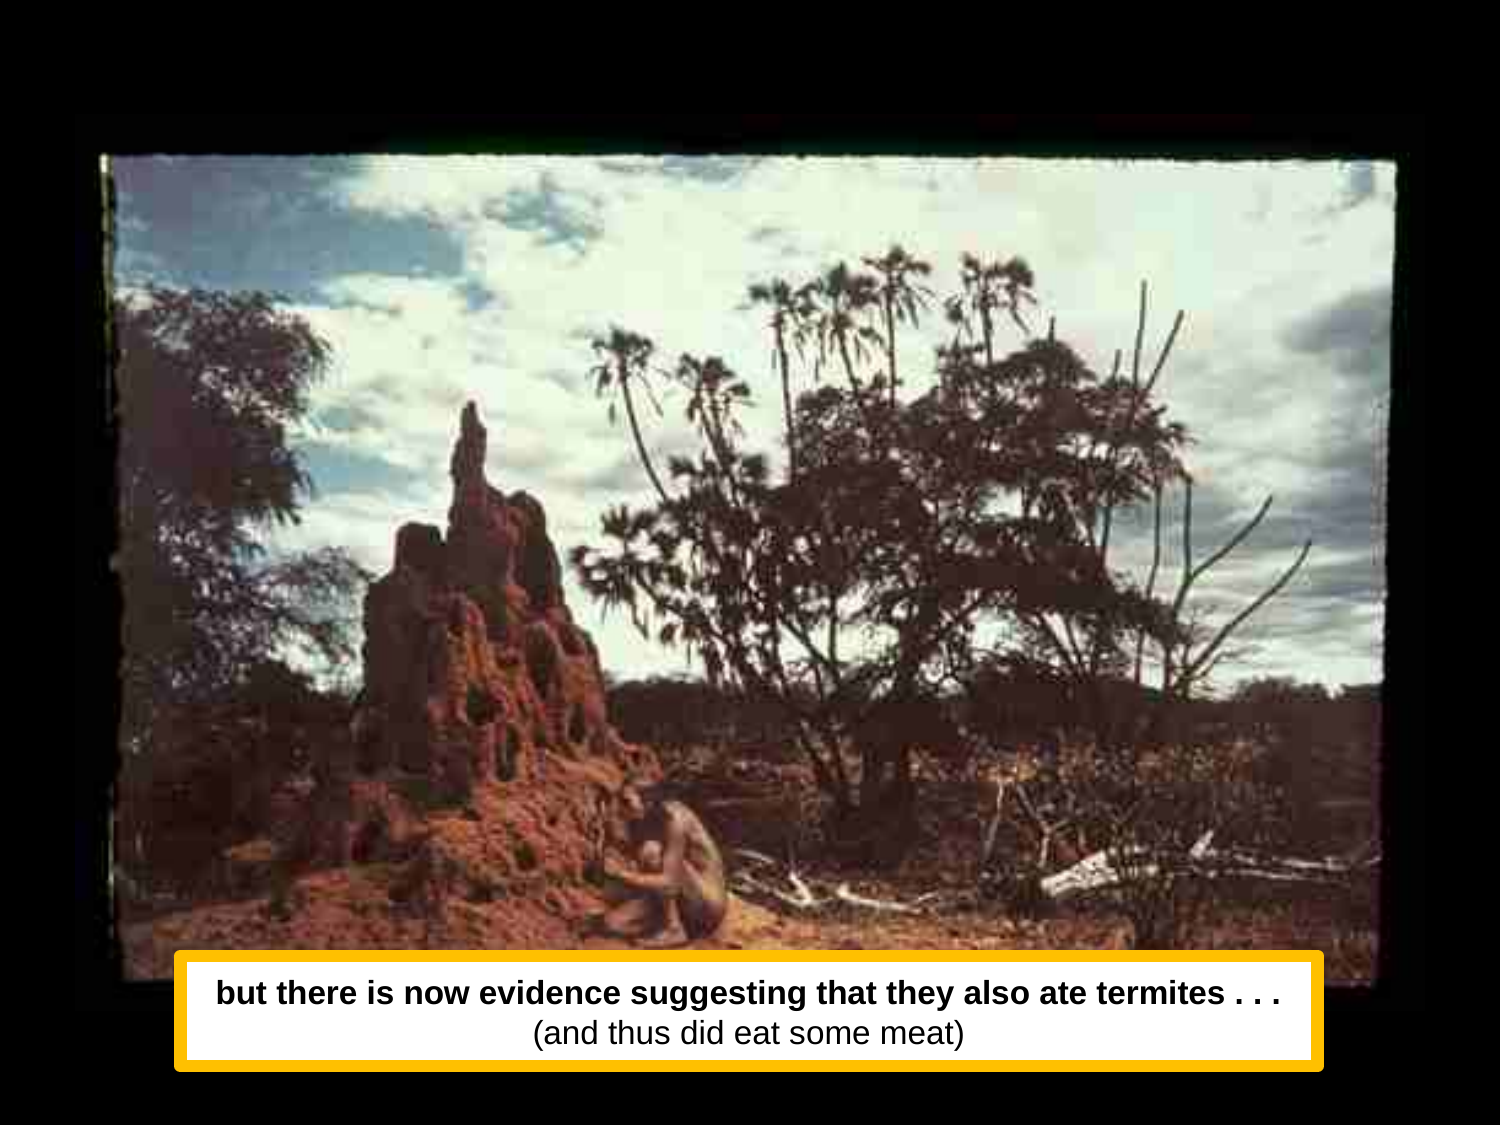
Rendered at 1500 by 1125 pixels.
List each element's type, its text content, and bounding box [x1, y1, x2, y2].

picture [74, 114, 1426, 1011]
text_box but there is now evidence suggesting that they also ate termites . . . (and thus did eat some meat) [180, 1018, 1318, 1066]
